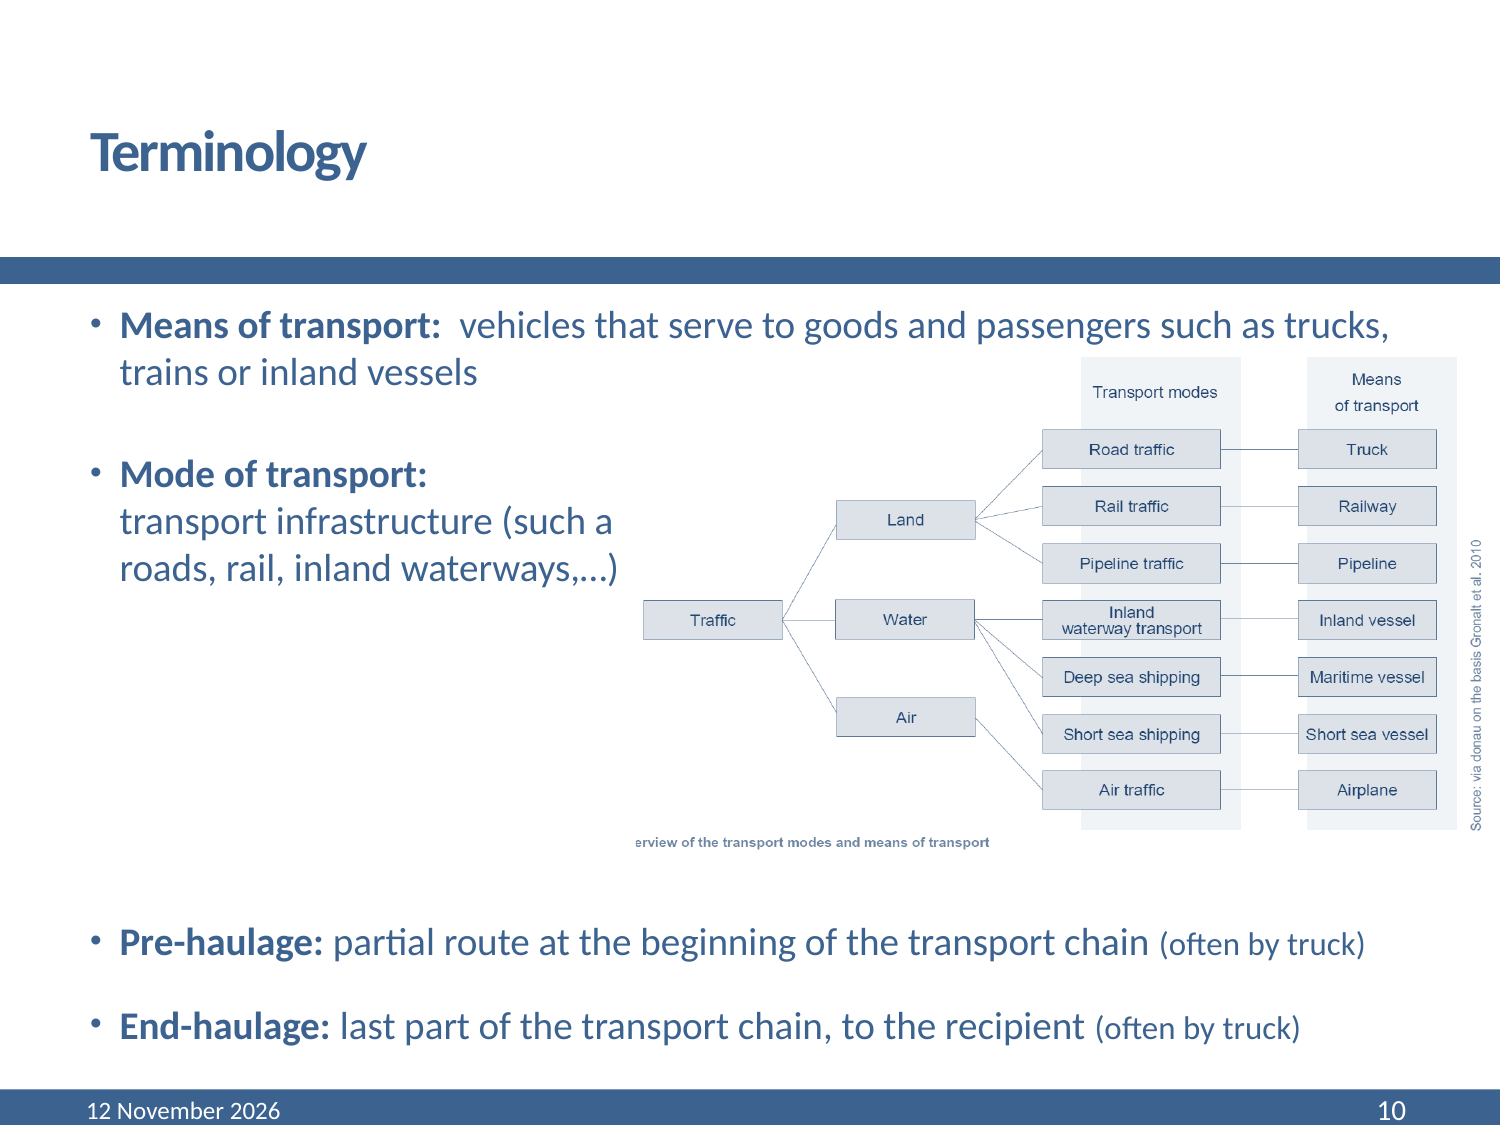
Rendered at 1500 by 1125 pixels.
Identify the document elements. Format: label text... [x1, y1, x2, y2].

slide_number 10 [1246, 1082, 1422, 1125]
title Terminology [75, 66, 857, 229]
list Means of transport: vehicles that serve to goods and passengers such as trucks, trains or inland vessels Mode of transport: transport infrastructure (such a roads, rail, inland waterways,…) Pre-haulage: partial route at the beginning of the transport chain (often by truck) End-haulage: last part of the transport chain, to the recipient (often by truck) [75, 278, 1425, 1063]
picture [635, 349, 1500, 859]
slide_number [71, 1082, 547, 1125]
